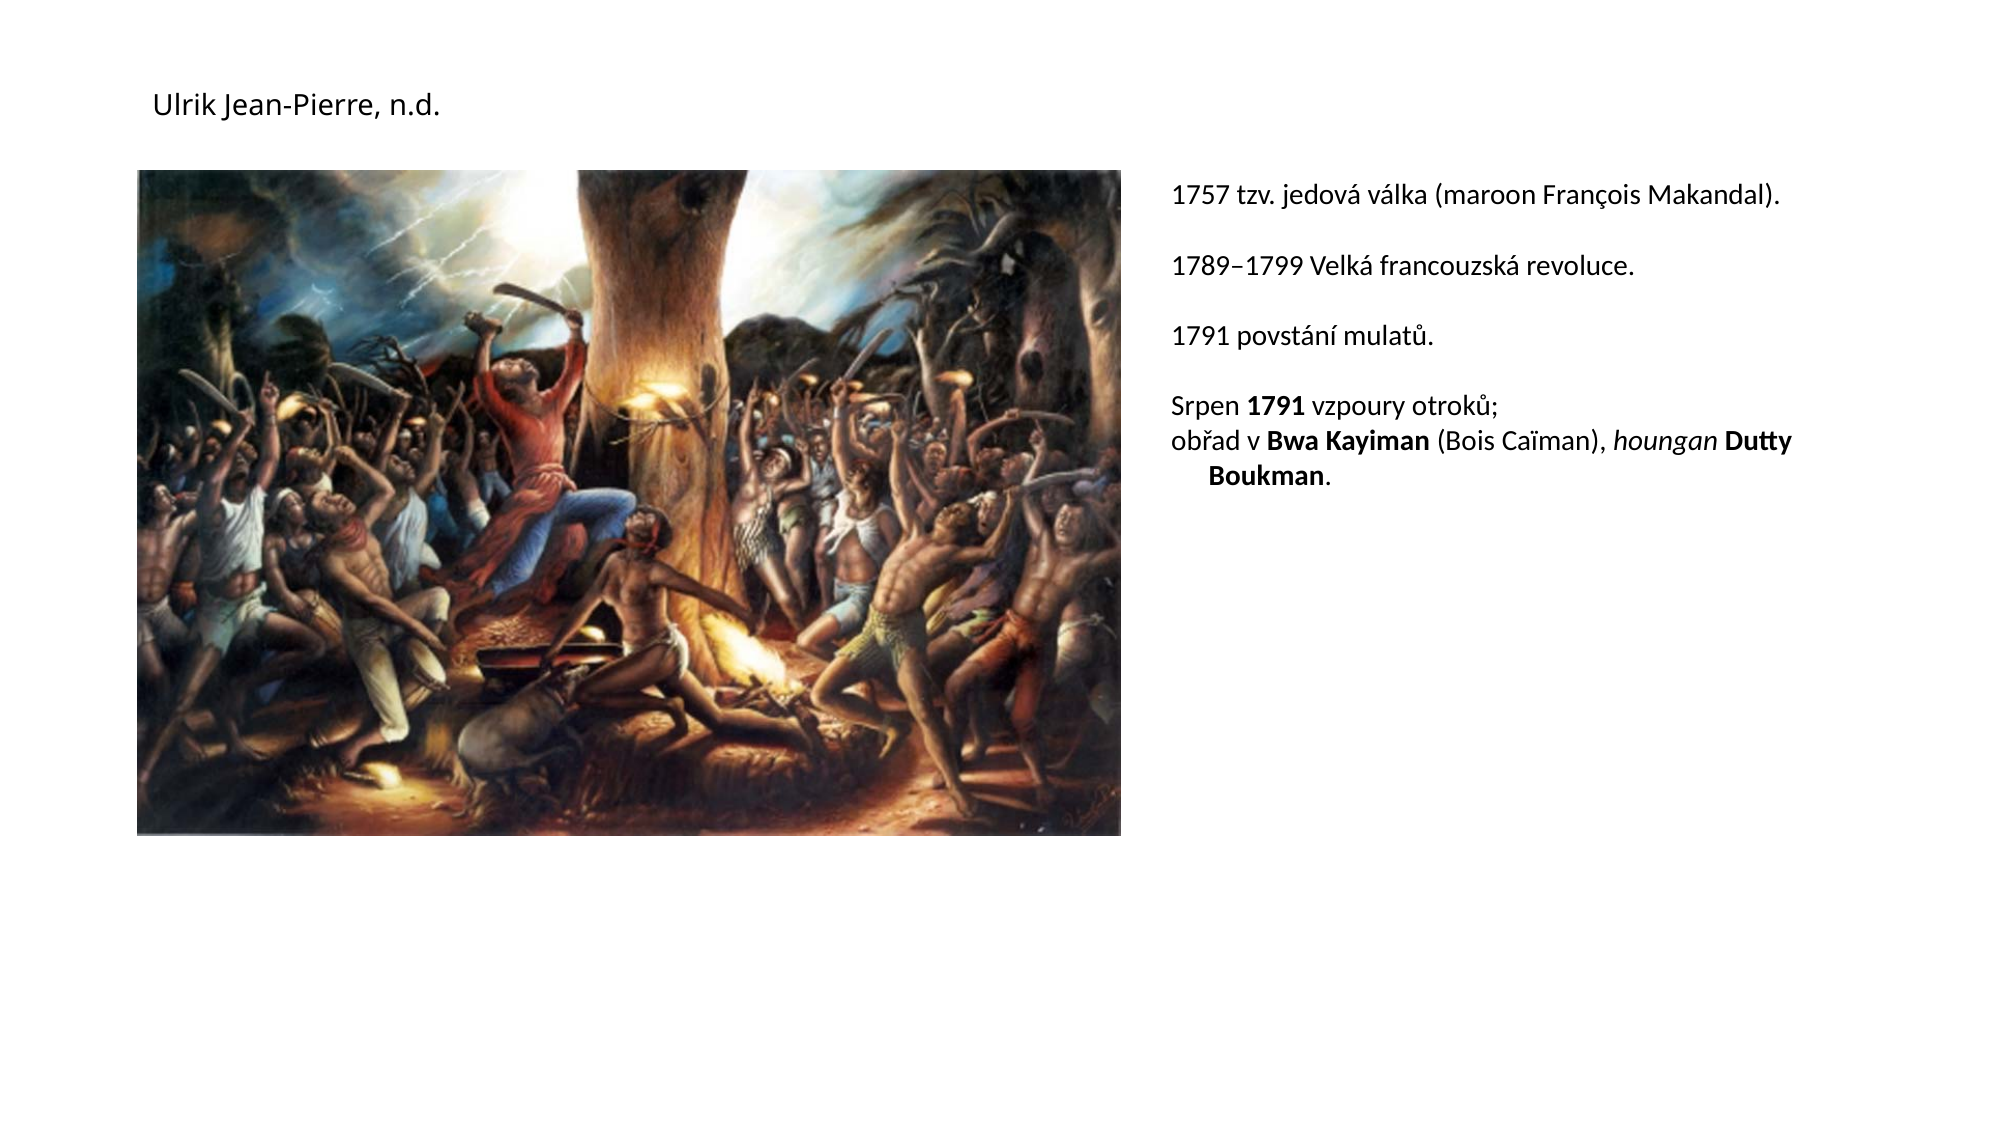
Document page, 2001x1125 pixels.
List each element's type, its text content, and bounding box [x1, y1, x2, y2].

title Ulrik Jean-Pierre, n.d. [137, 59, 1863, 153]
picture [137, 170, 1121, 836]
list 1757 tzv. jedová válka (maroon François Makandal). 1789–1799 Velká francouzská revoluce. 1791 povstání mulatů. Srpen 1791 vzpoury otroků; obřad v Bwa Kayiman (Bois Caïman), houngan Dutty Boukman. [1156, 168, 1863, 833]
